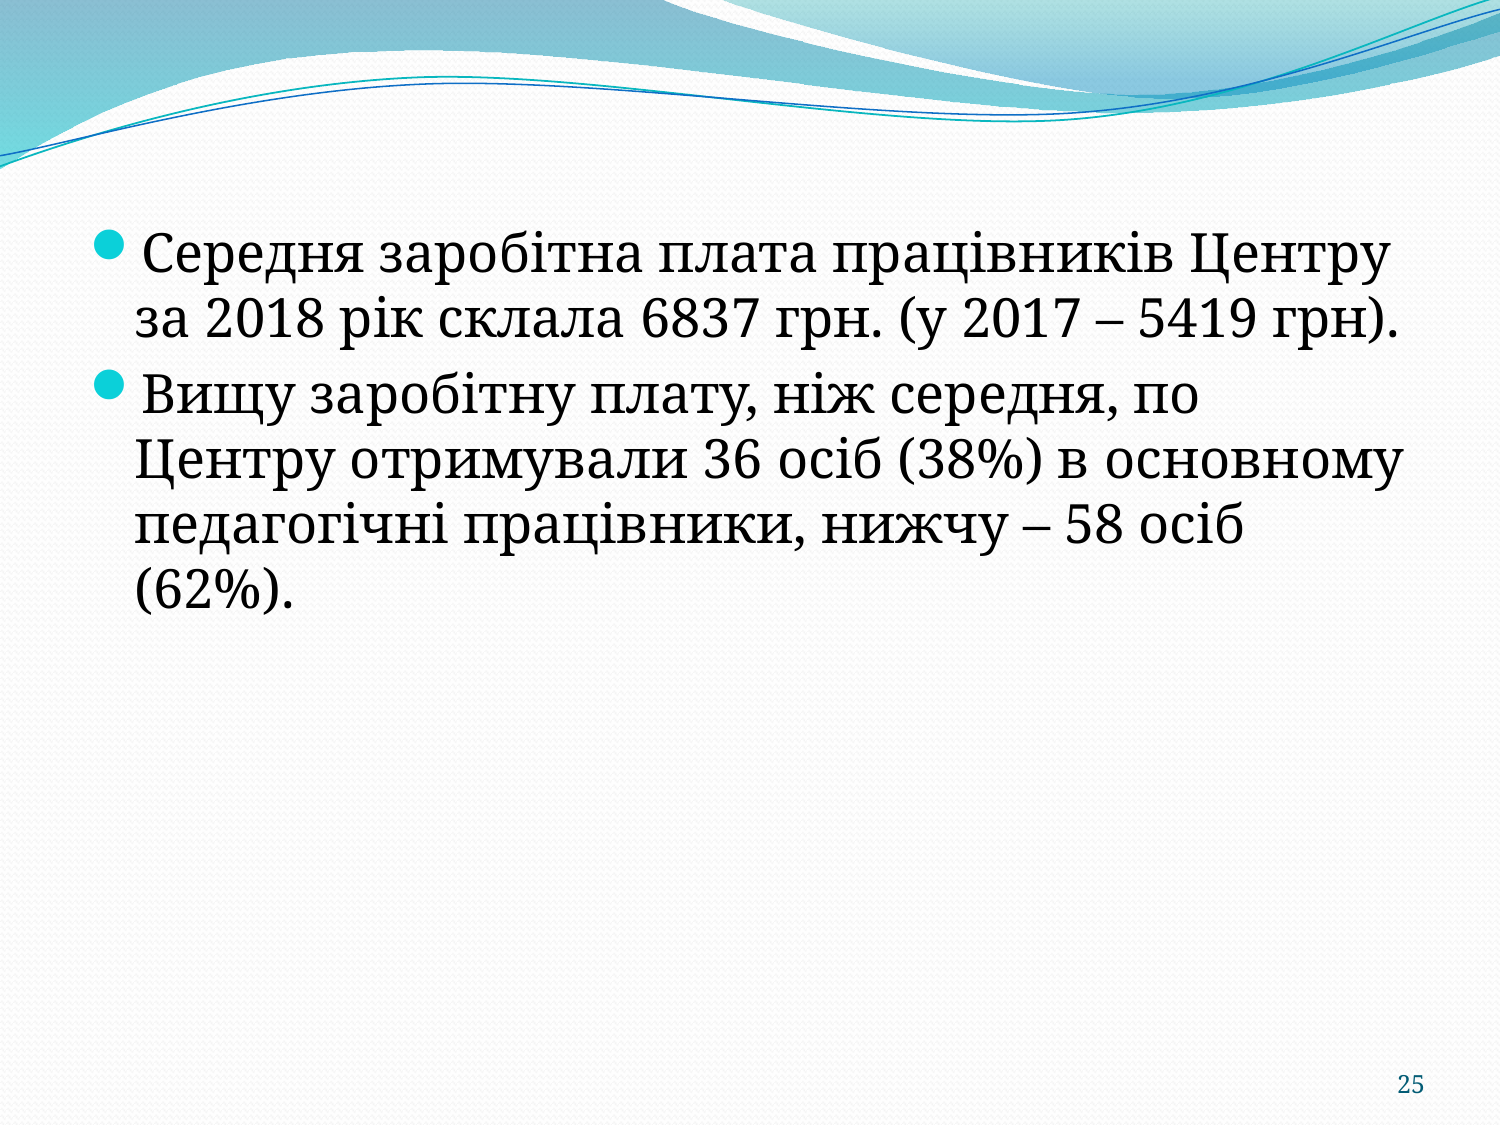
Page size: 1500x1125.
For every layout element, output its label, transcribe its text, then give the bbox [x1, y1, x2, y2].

slide_number 25 [1299, 1042, 1425, 1103]
list Середня заробітна плата працівників Центру за 2018 рік склала 6837 грн. (у 2017 – 5419 грн). Вищу заробітну плату, ніж середня, по Центру отримували 36 осіб (38%) в основному педагогічні працівники, нижчу – 58 осіб (62%). [75, 210, 1425, 1038]
